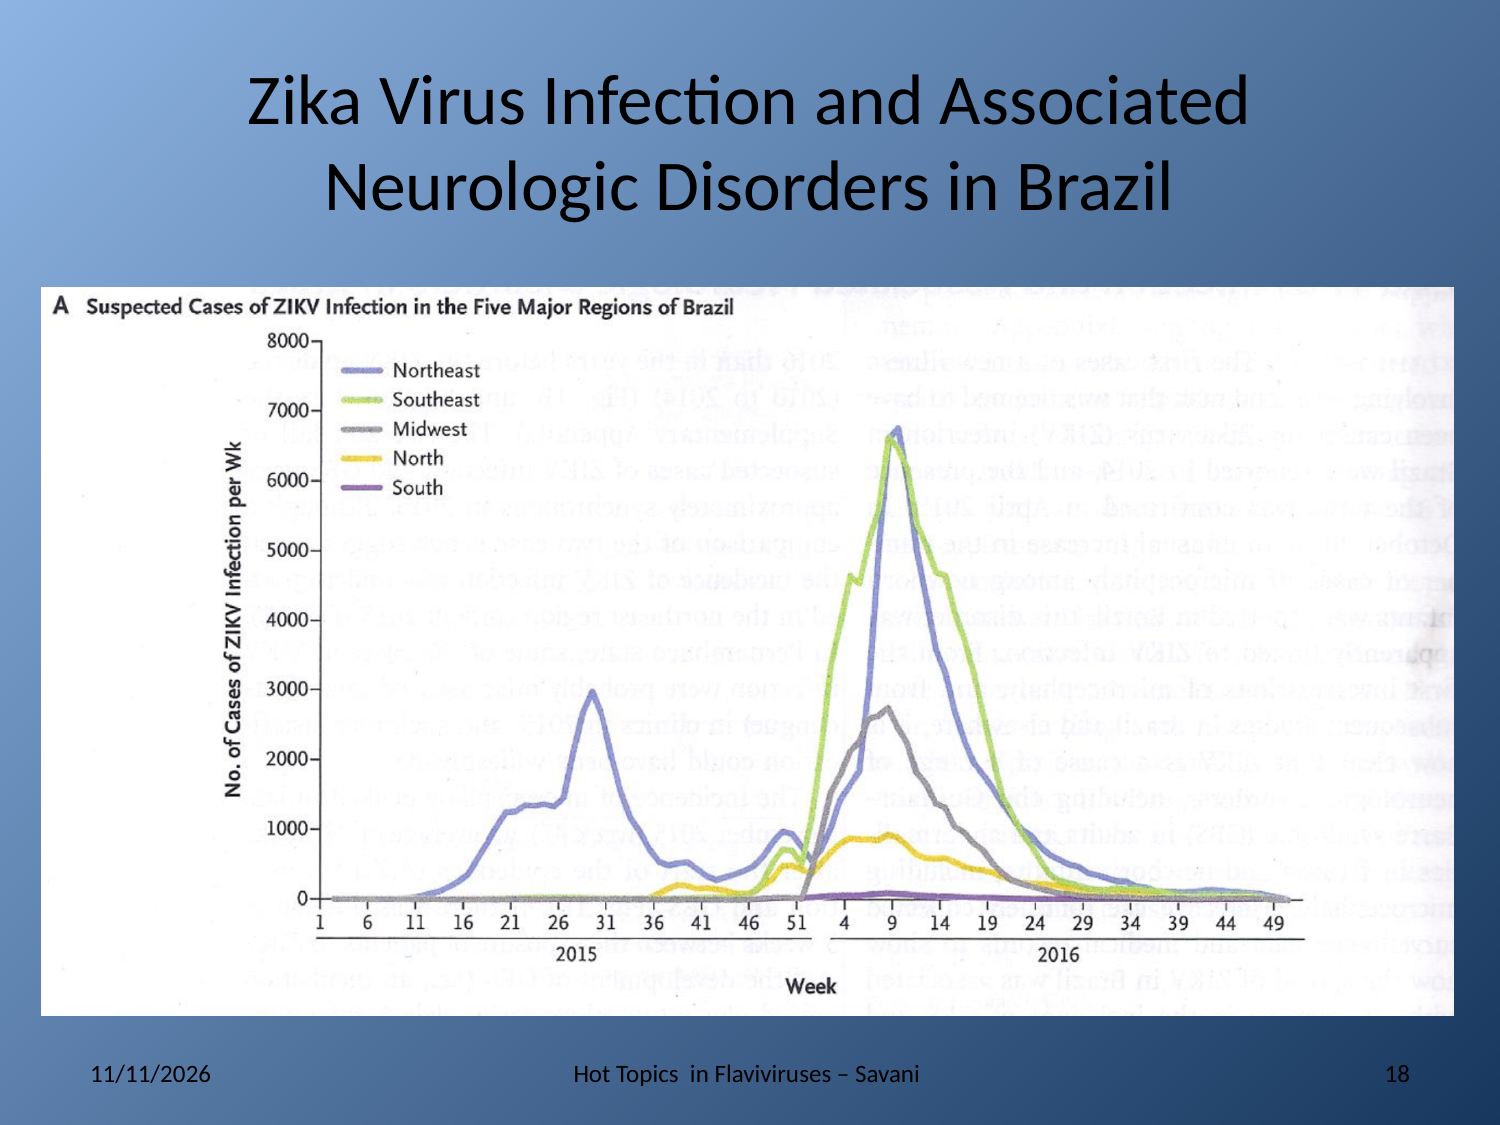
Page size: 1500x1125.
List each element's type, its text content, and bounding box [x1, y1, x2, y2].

slide_number 18 [1074, 1042, 1425, 1103]
title Zika Virus Infection and Associated Neurologic Disorders in Brazil [75, 45, 1425, 233]
footer Hot Topics in Flaviviruses – Savani [512, 1042, 988, 1103]
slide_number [75, 1042, 425, 1103]
picture [40, 287, 1454, 1016]
